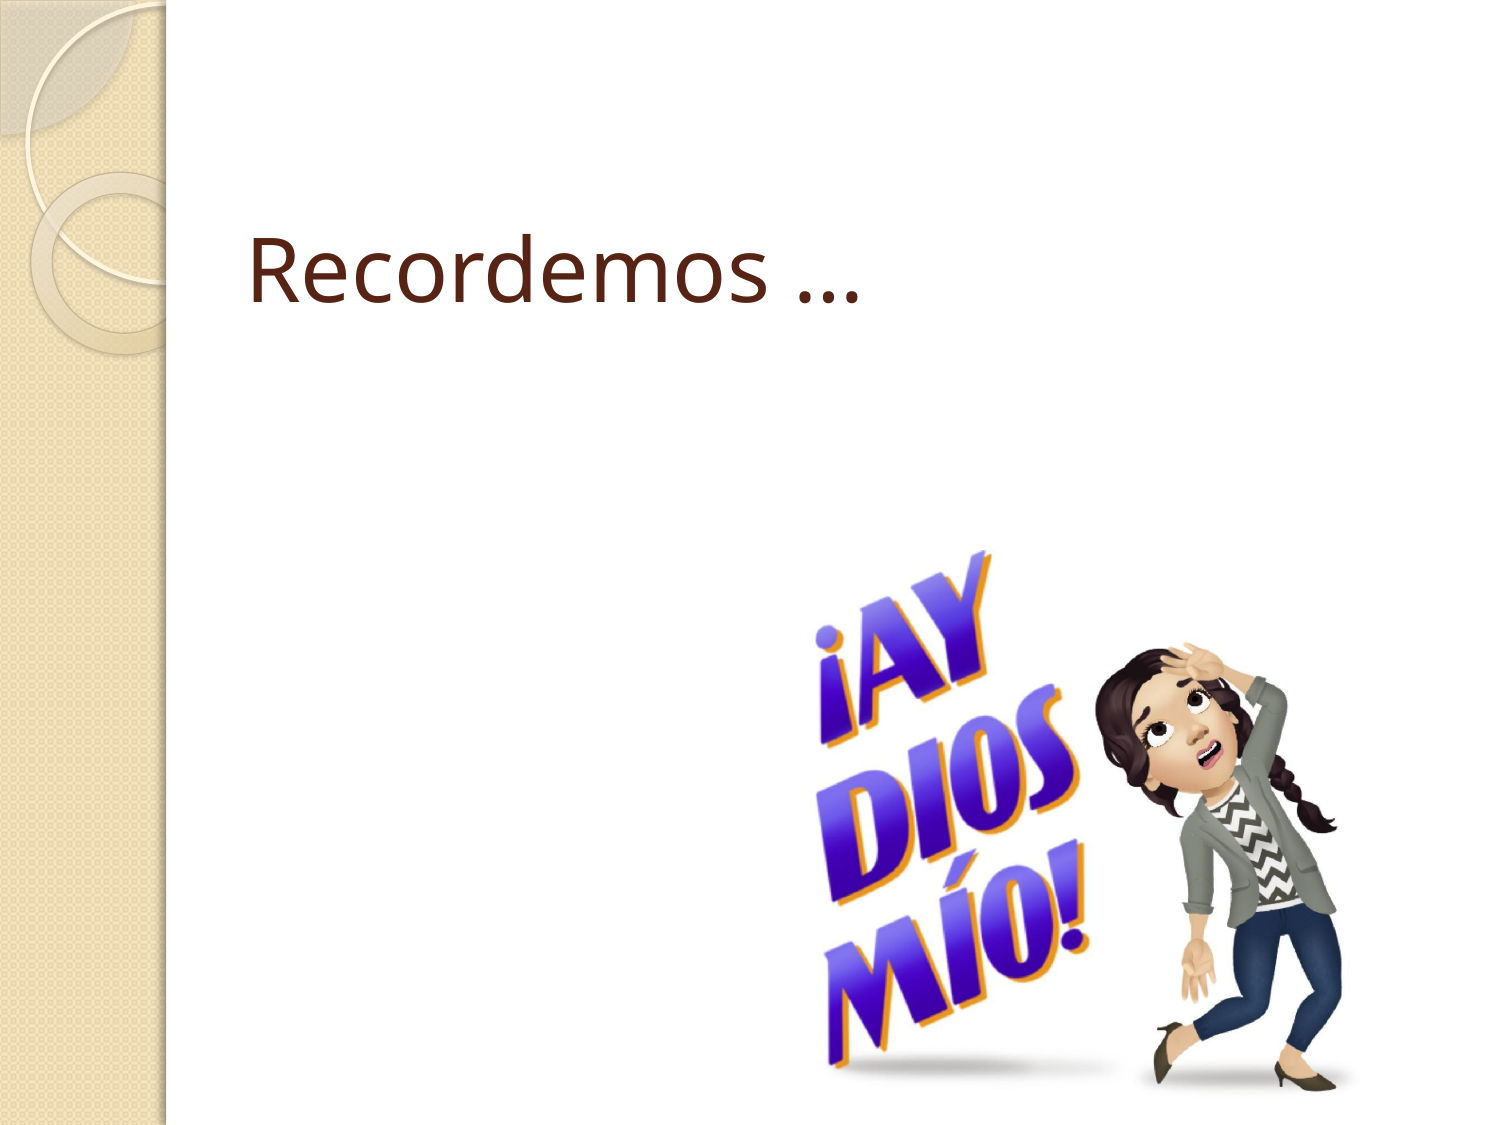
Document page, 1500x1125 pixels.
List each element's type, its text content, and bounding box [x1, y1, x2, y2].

title Recordemos … [230, 172, 1461, 361]
picture [808, 550, 1377, 1118]
